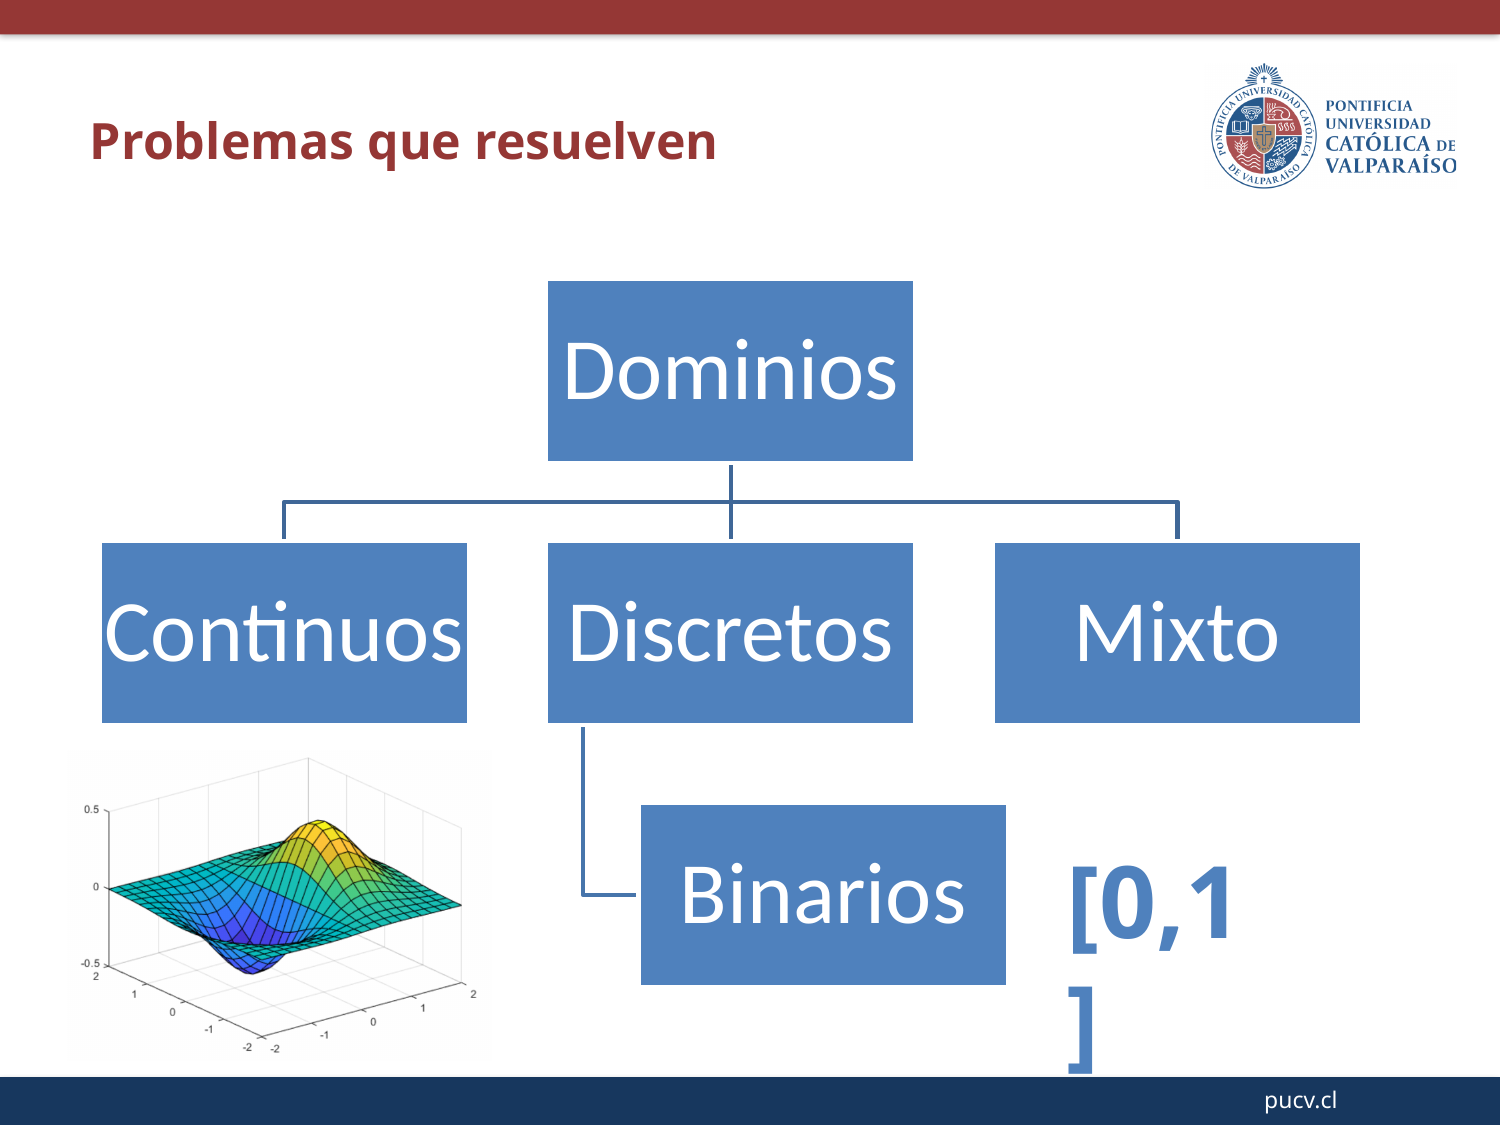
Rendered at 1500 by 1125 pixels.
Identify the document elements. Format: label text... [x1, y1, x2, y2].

picture [1204, 63, 1457, 189]
text_box Problemas que resuelven [74, 102, 1425, 168]
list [55, 278, 1406, 988]
picture [67, 750, 492, 1061]
